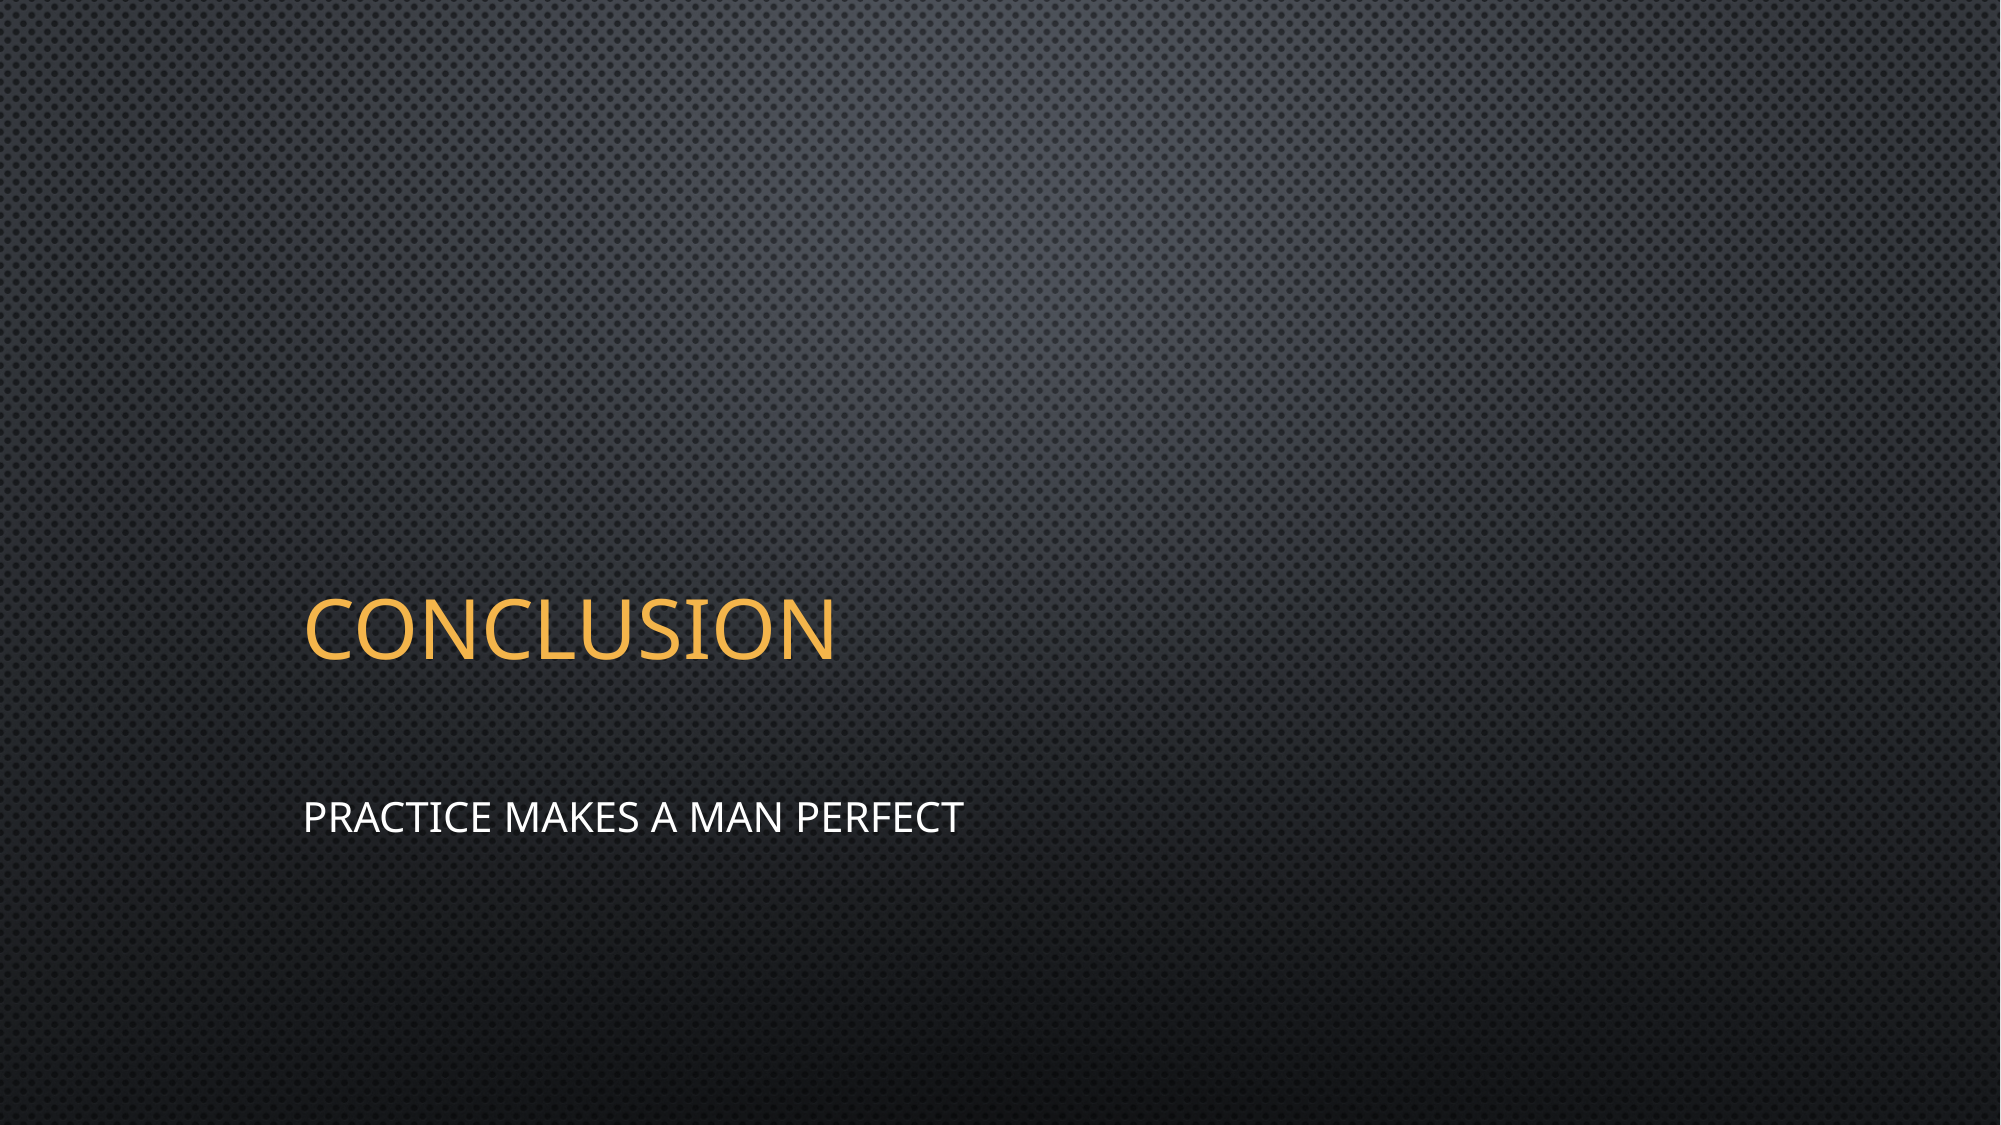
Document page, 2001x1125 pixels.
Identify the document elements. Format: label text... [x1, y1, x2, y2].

list Practice makes a man perfect [287, 783, 1713, 925]
title Conclusion [287, 518, 982, 783]
